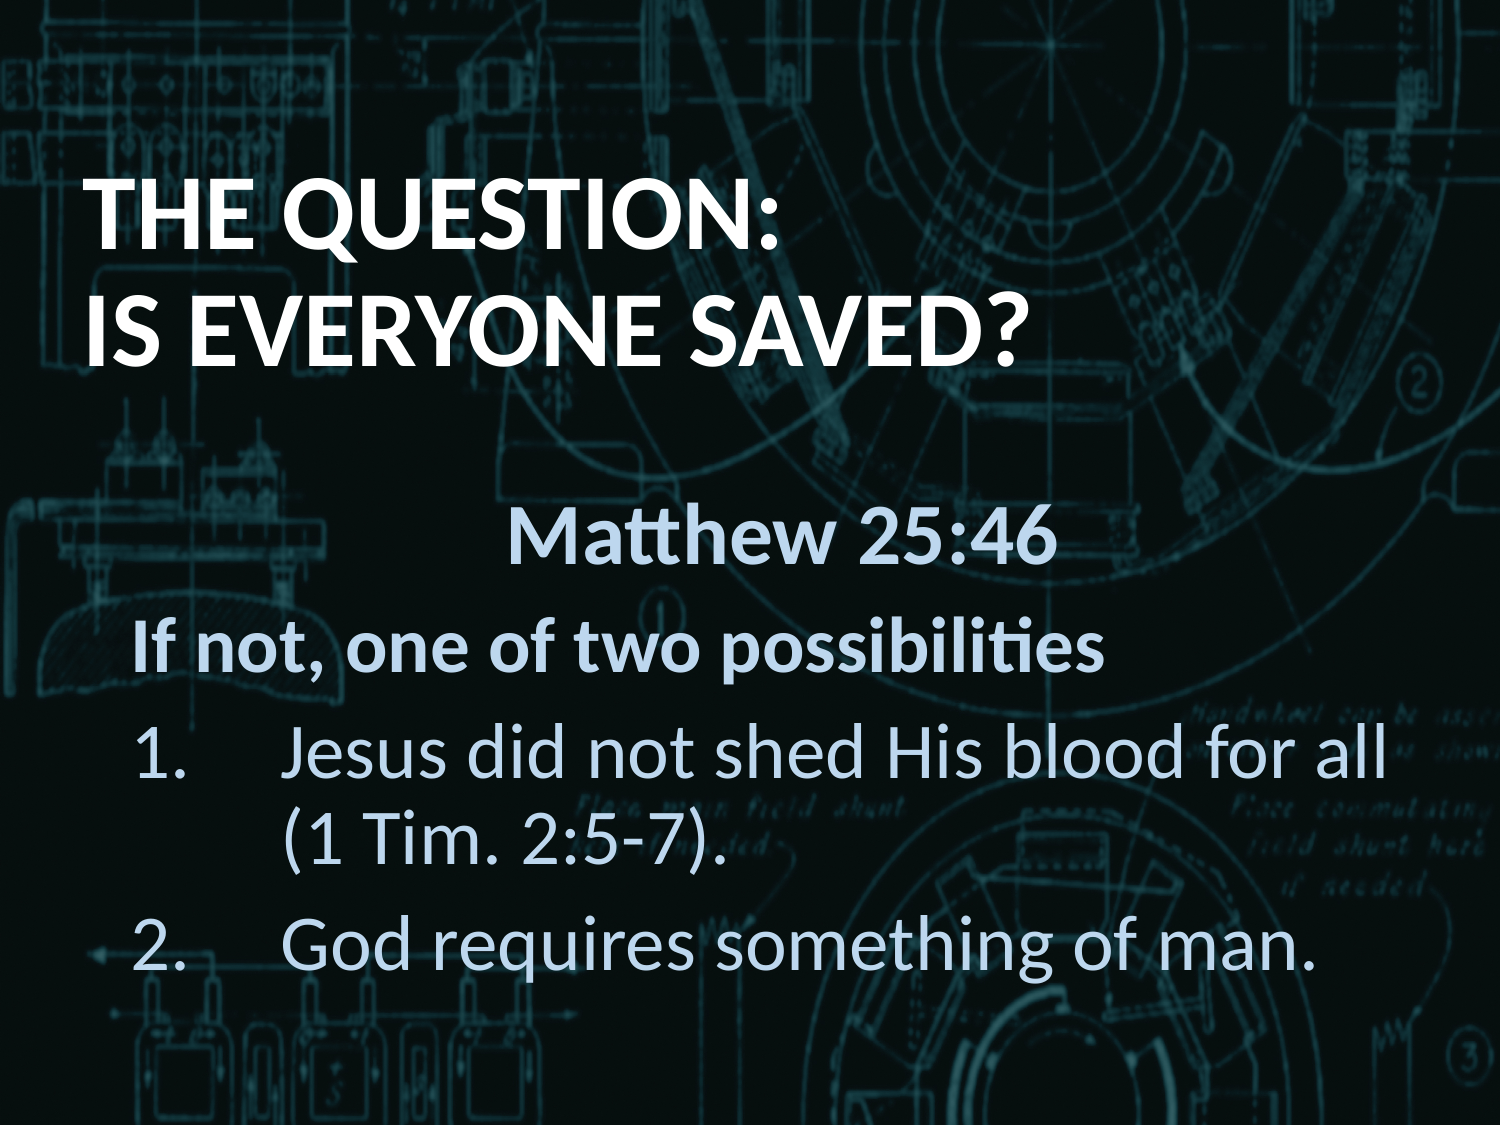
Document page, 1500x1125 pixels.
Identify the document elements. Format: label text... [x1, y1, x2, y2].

title The Question: IS EVERYONE SAVED? [67, 54, 1194, 398]
subtitle Matthew 25:46 If not, one of two possibilities Jesus did not shed His blood for all (1 Tim. 2:5-7). God requires something of man. [115, 481, 1450, 1026]
picture [0, 0, 1500, 1125]
